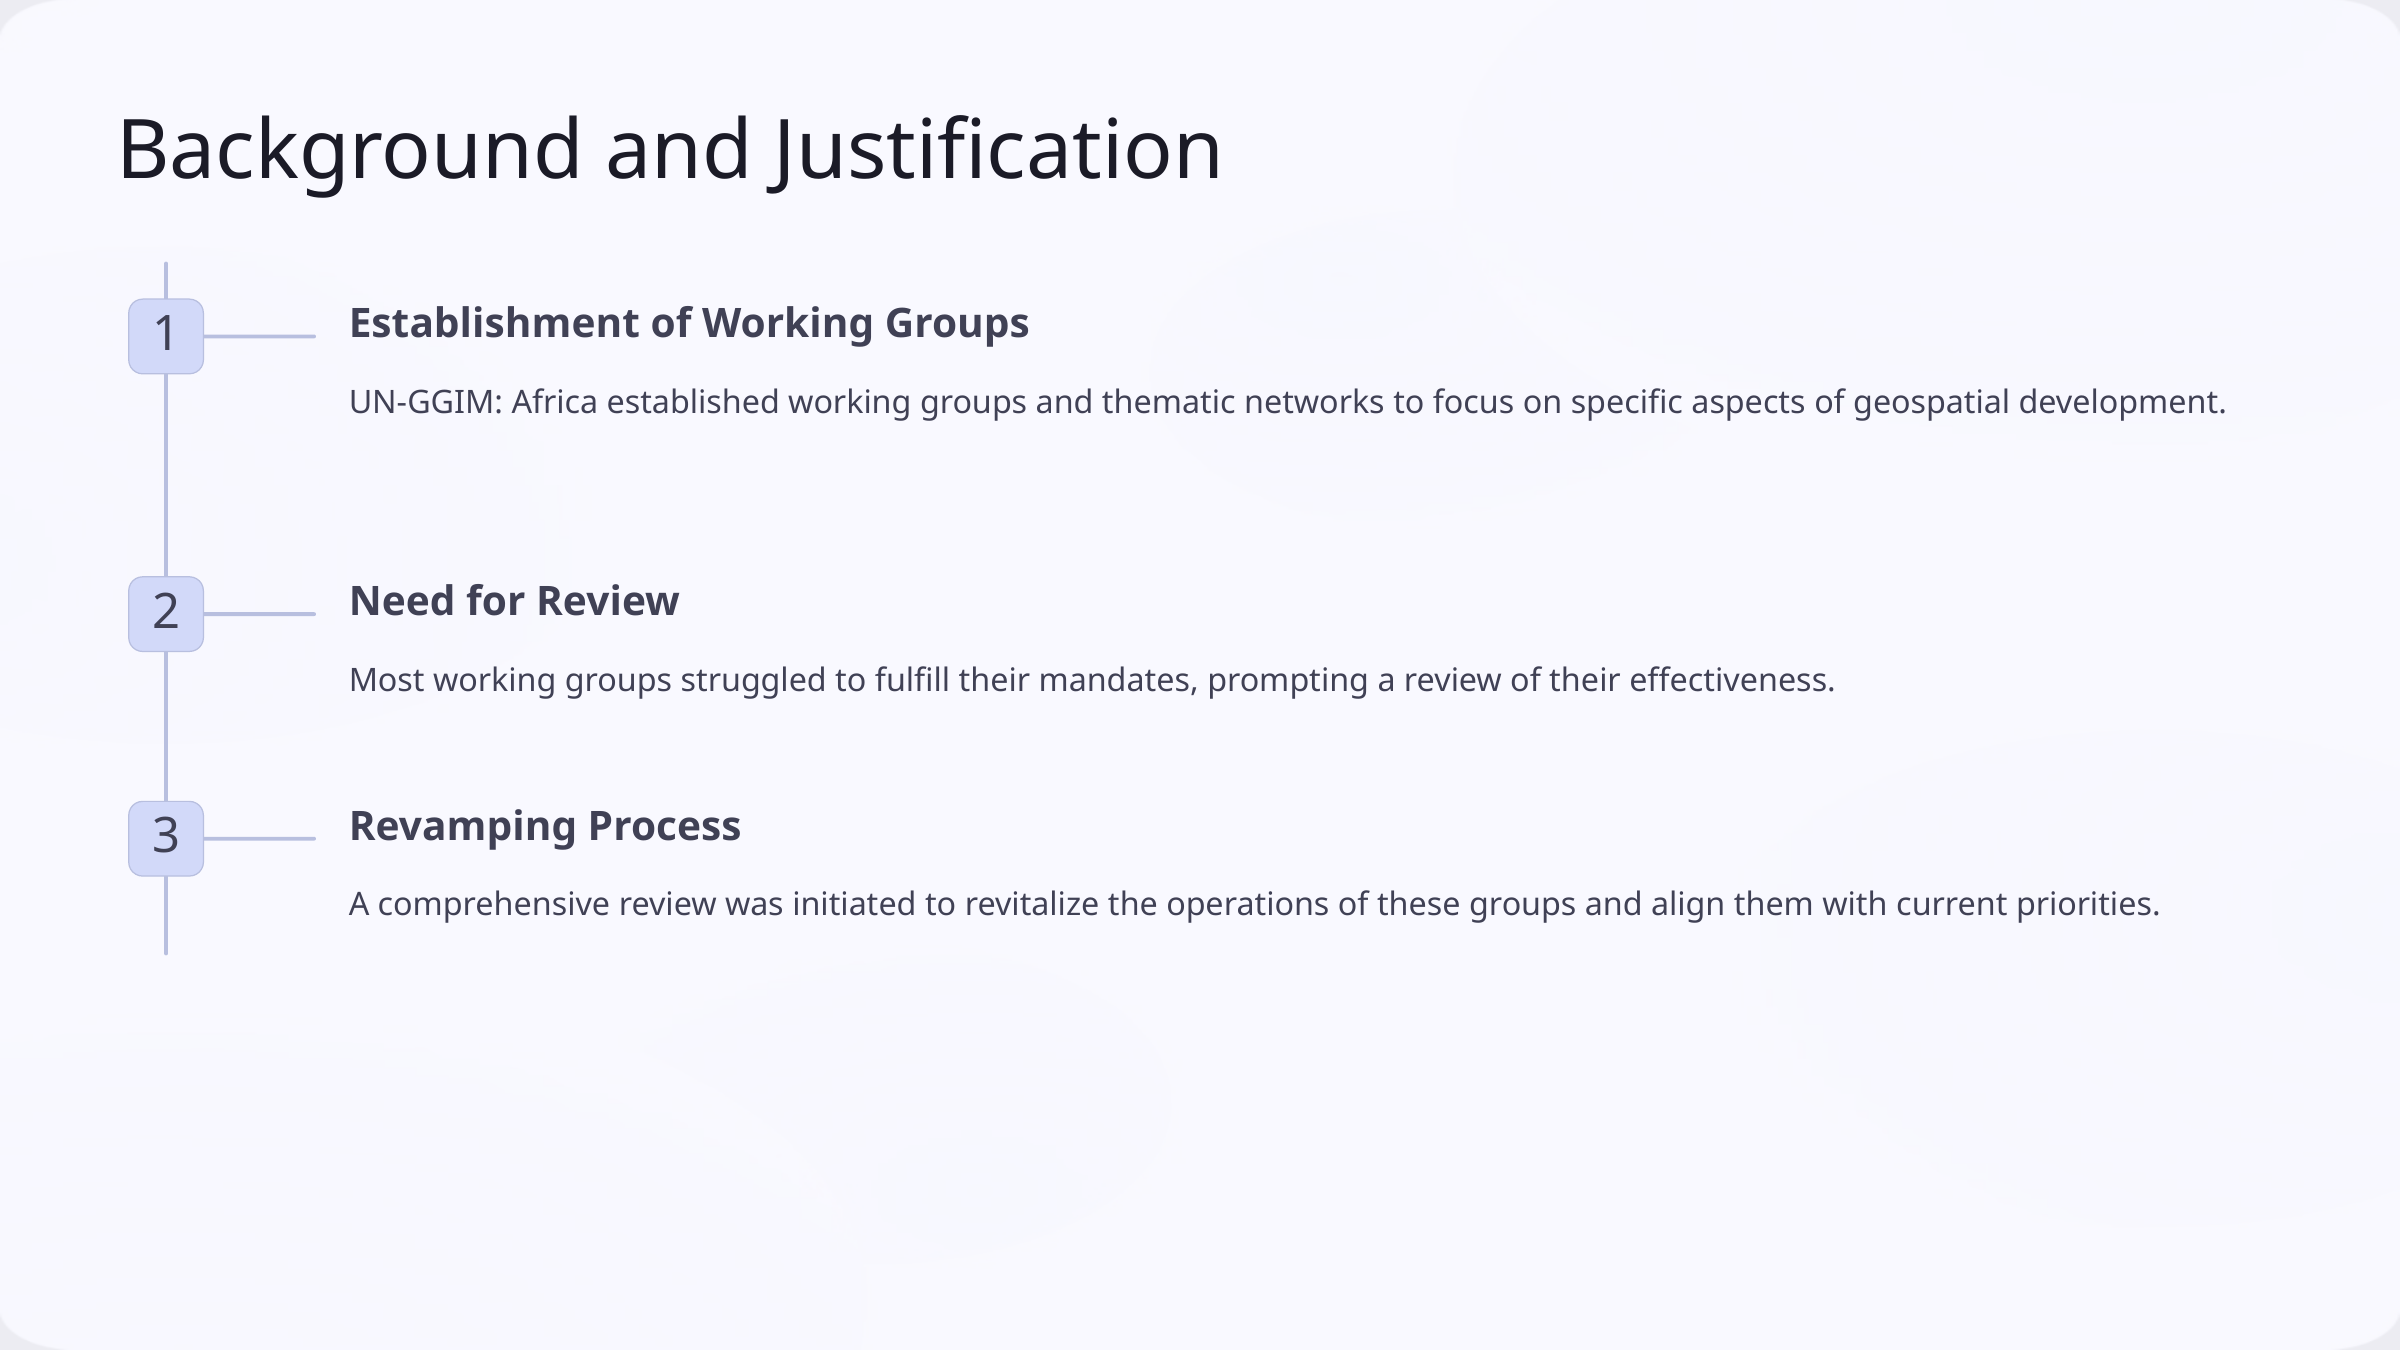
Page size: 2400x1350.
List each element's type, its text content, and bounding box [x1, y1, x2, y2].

text_box Need for Review [348, 572, 764, 625]
text_box [128, 801, 204, 877]
text_box [204, 612, 316, 617]
text_box Revamping Process [348, 797, 764, 850]
text_box Establishment of Working Groups [348, 294, 1018, 347]
text_box 2 [153, 589, 179, 639]
text_box [164, 652, 168, 801]
text_box A comprehensive review was initiated to revitalize the operations of these groups and align them with current priorities. [348, 868, 2284, 923]
text_box [204, 334, 316, 339]
text_box [164, 261, 168, 299]
text_box [164, 877, 168, 956]
text_box Background and Justification [116, 91, 1269, 196]
text_box Most working groups struggled to fulfill their mandates, prompting a review of their effectiveness. [348, 644, 2284, 698]
text_box [204, 836, 316, 841]
text_box 3 [152, 813, 180, 864]
text_box [128, 299, 204, 374]
text_box UN-GGIM: Africa established working groups and thematic networks to focus on specific aspects of geospatial development. [348, 366, 2284, 473]
text_box 1 [158, 311, 174, 362]
text_box [128, 576, 204, 652]
text_box [164, 374, 168, 576]
